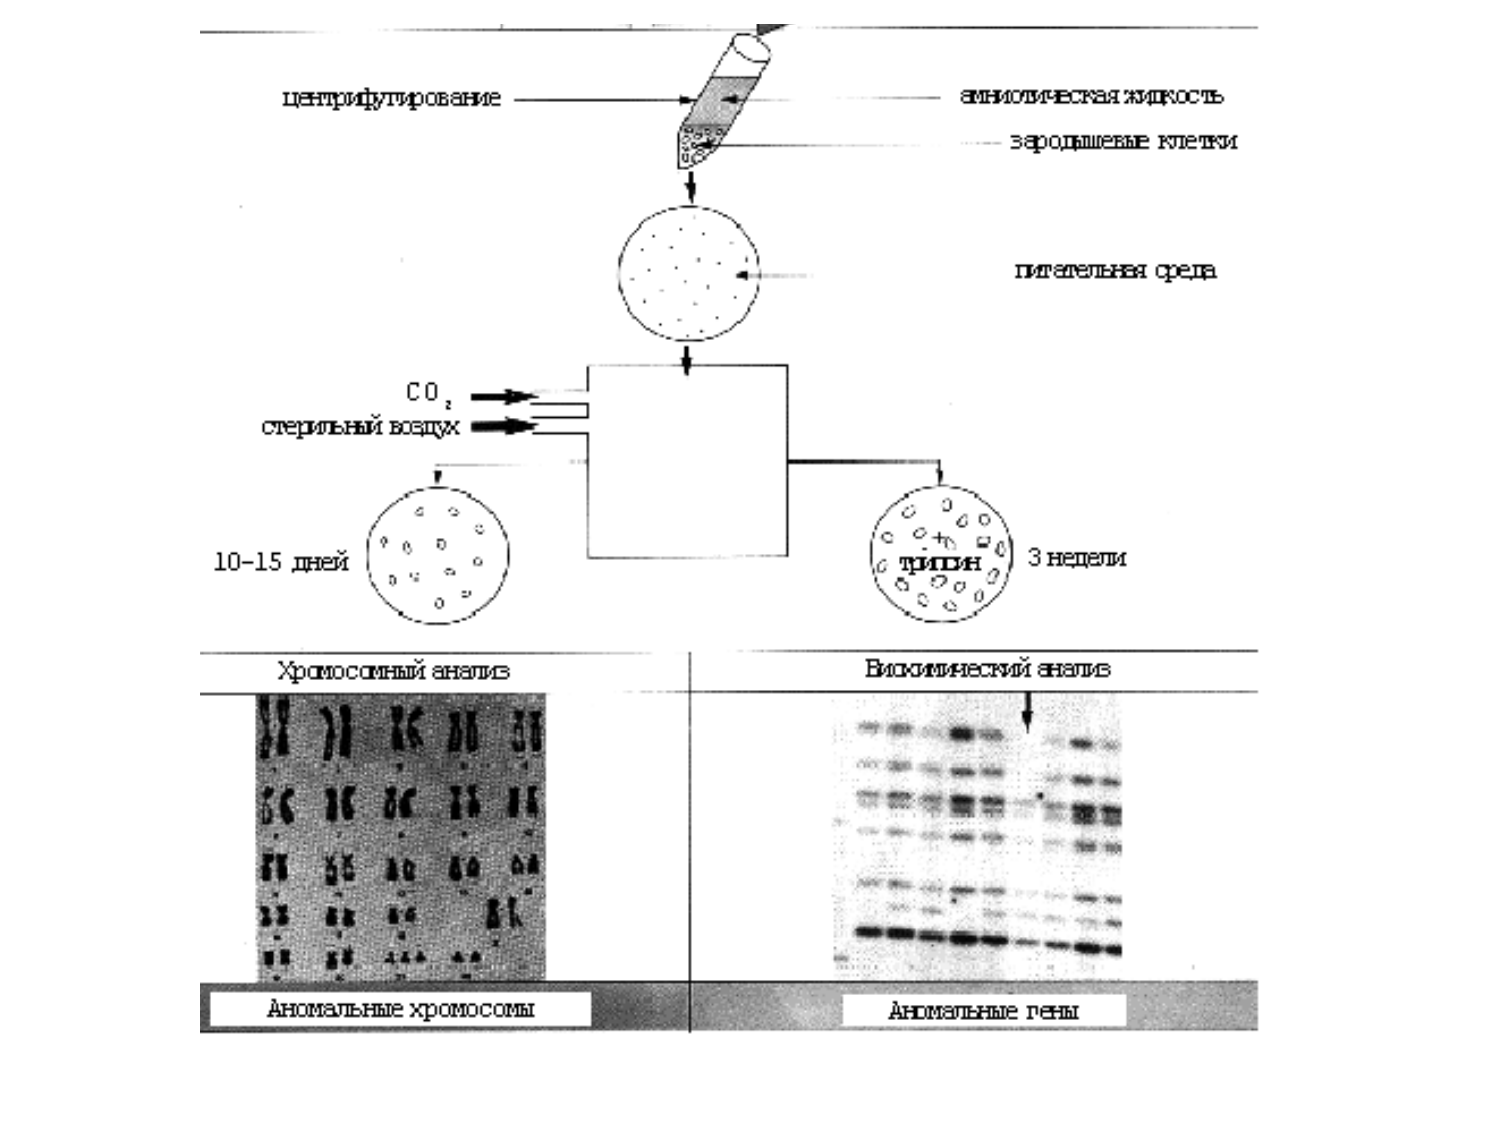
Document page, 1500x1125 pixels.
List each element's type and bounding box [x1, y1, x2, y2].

picture [199, 24, 1313, 1063]
